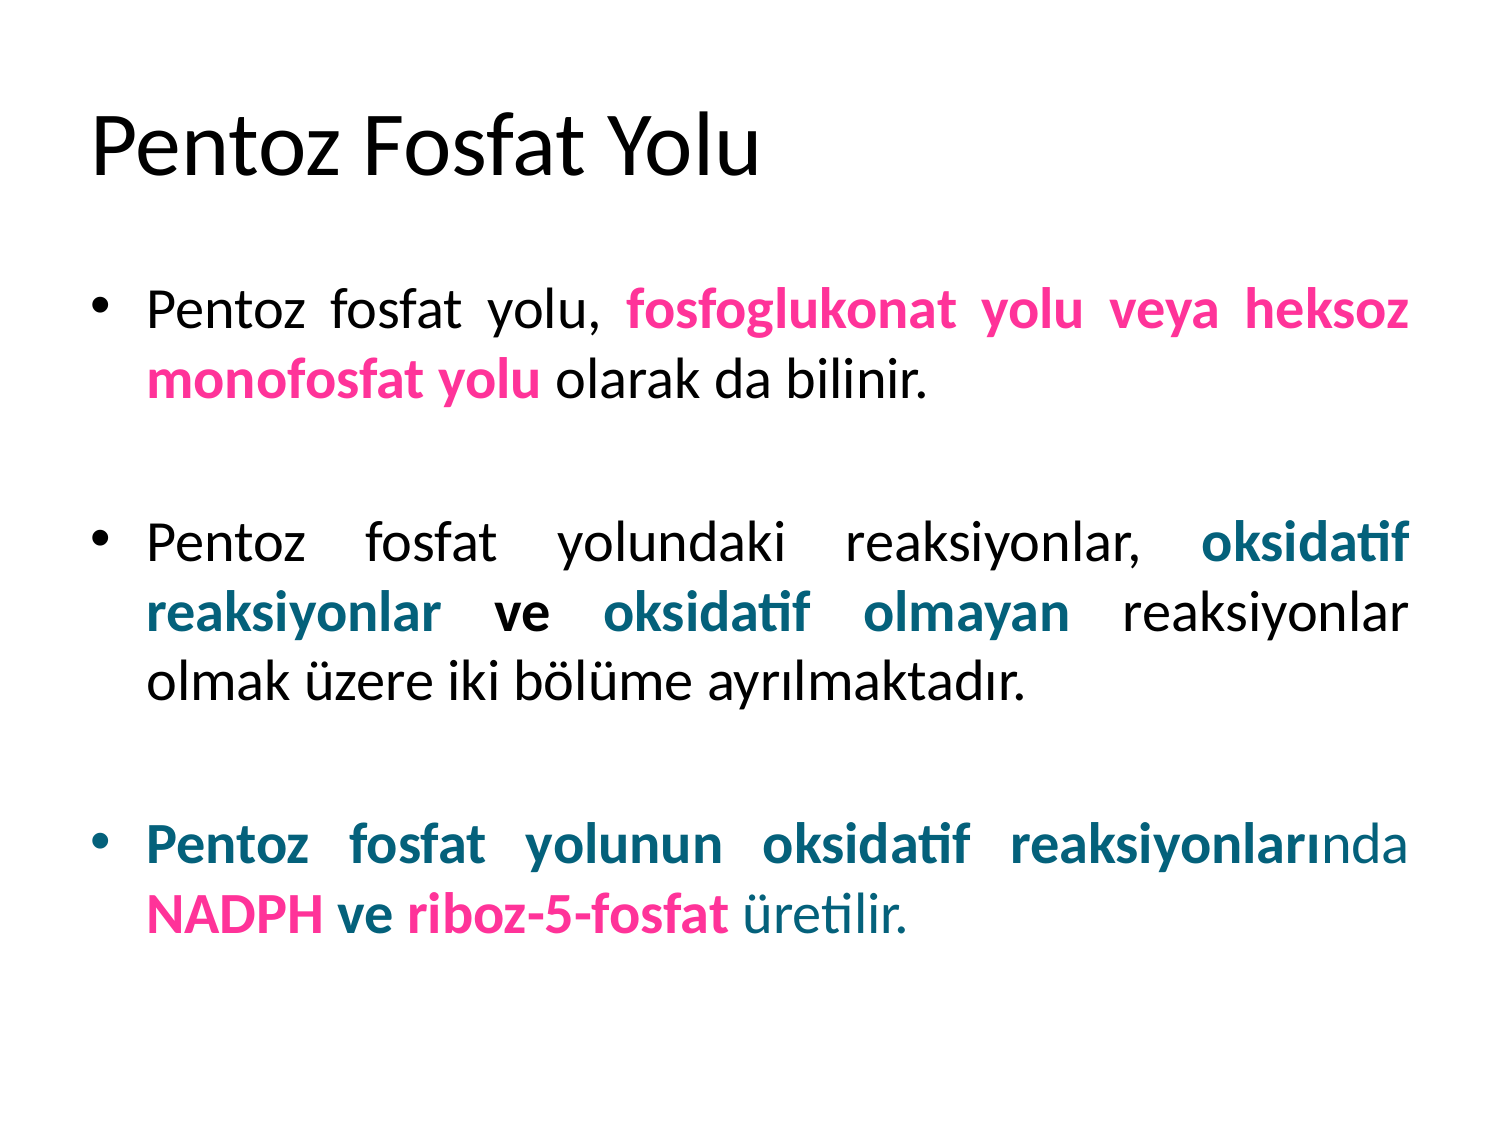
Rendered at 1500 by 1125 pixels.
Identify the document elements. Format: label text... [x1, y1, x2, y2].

list Pentoz fosfat yolu, fosfoglukonat yolu veya heksoz monofosfat yolu olarak da bilinir. Pentoz fosfat yolundaki reaksiyonlar, oksidatif reaksiyonlar ve oksidatif olmayan reaksiyonlar olmak üzere iki bölüme ayrılmaktadır. Pentoz fosfat yolunun oksidatif reaksiyonlarında NADPH ve riboz-5-fosfat üretilir. [75, 262, 1425, 1005]
title Pentoz Fosfat Yolu [75, 45, 1425, 233]
